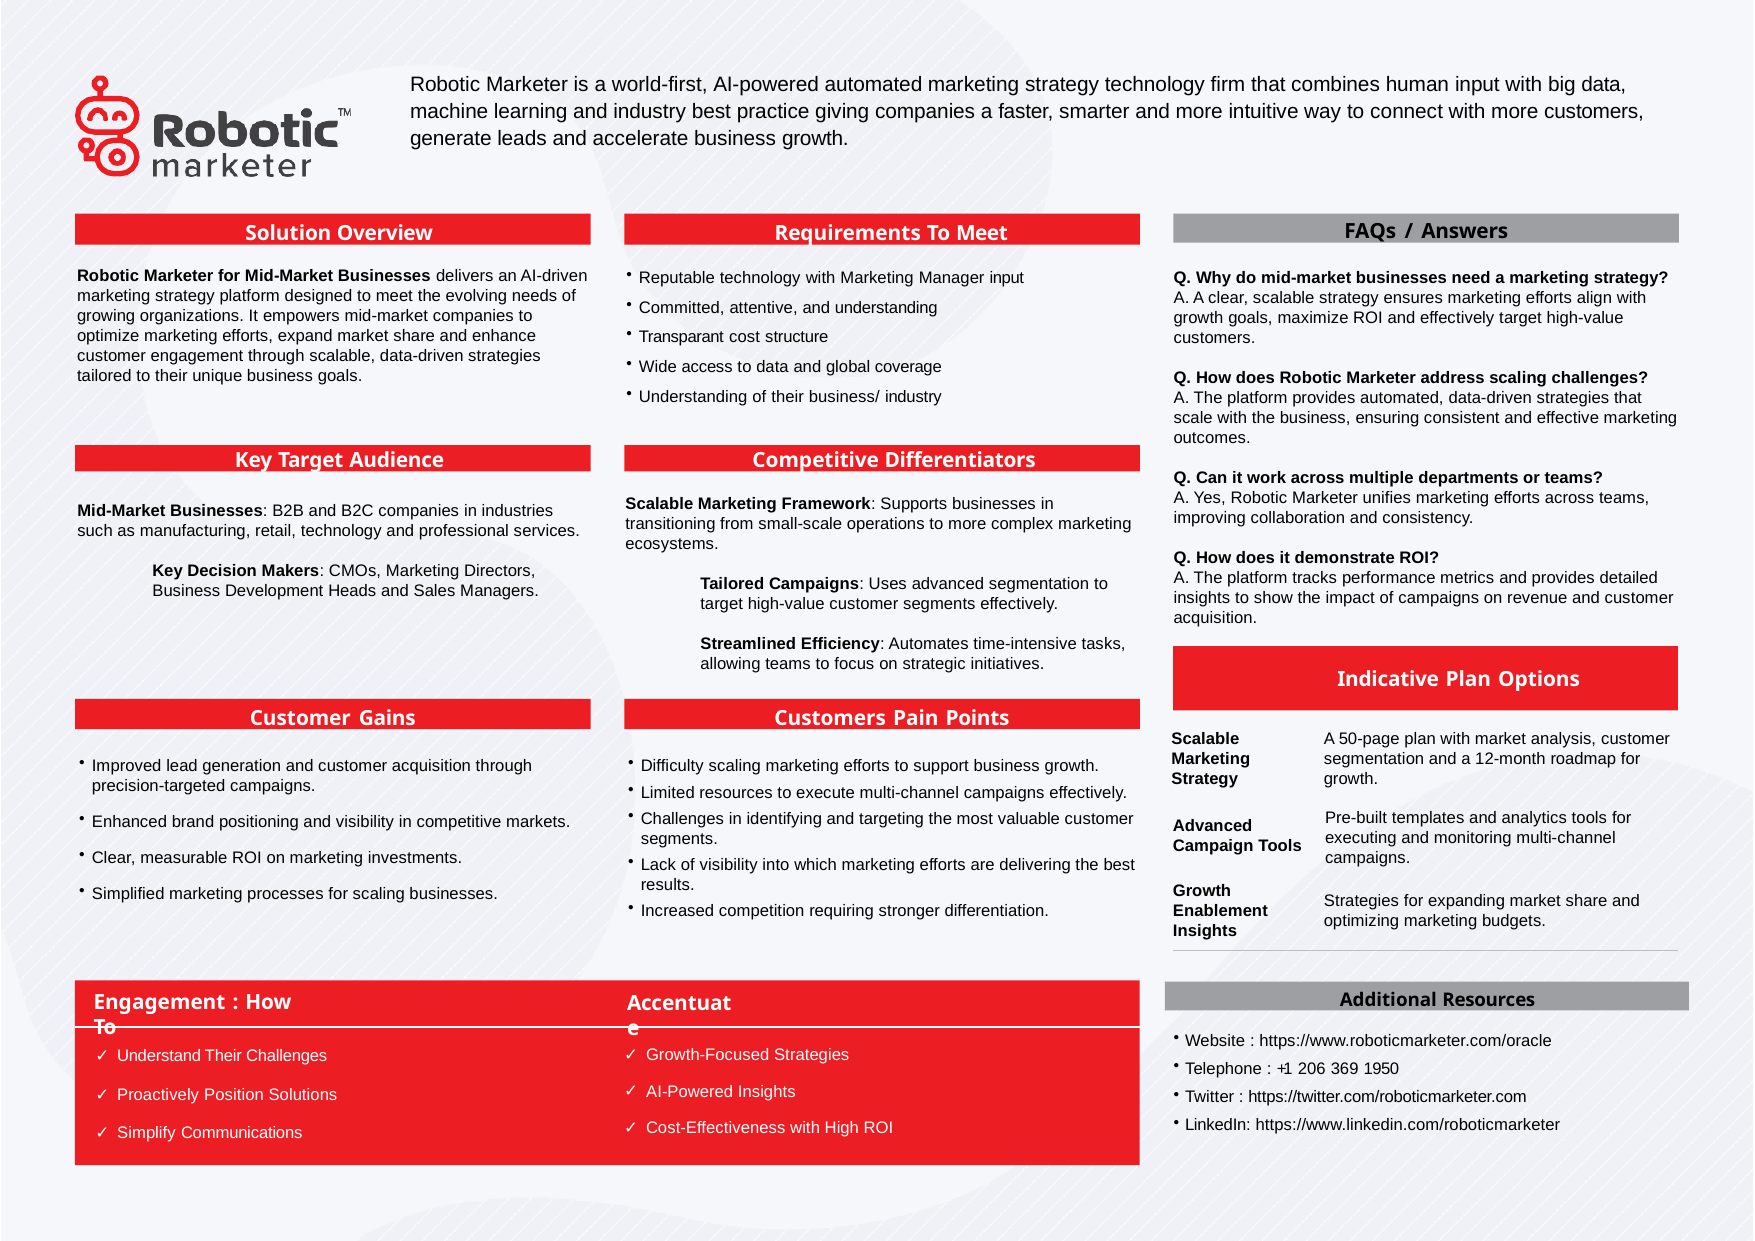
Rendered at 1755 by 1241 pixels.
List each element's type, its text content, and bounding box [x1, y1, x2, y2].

text_box Requirements To Meet [624, 213, 1140, 245]
text_box Strategies for expanding market share and optimizing marketing budgets. [1323, 887, 1677, 930]
text_box Pre-built templates and analytics tools for executing and monitoring multi-channel campaigns. [1325, 804, 1679, 867]
text_box Mid-Market Businesses: B2B and B2C companies in industries such as manufacturing, retail, technology and professional services. Key Decision Makers: CMOs, Marketing Directors, Business Development Heads and Sales Managers. [77, 497, 594, 620]
text_box Scalable Marketing Strategy [1171, 725, 1293, 788]
text_box Customers Pain Points [624, 698, 1140, 730]
text_box Growth Enablement Insights [1172, 877, 1326, 940]
text_box Robotic Marketer for Mid-Market Businesses delivers an AI-driven marketing strategy platform designed to meet the evolving needs of growing organizations. It empowers mid-market companies to optimize marketing efforts, expand market share and enhance customer engagement through scalable, data-driven strategies tailored to their unique business goals. [77, 263, 593, 385]
text_box Scalable Marketing Framework: Supports businesses in transitioning from small-scale operations to more complex marketing ecosystems. Tailored Campaigns: Uses advanced segmentation to target high-value customer segments effectively. Streamlined Efficiency: Automates time-intensive tasks, allowing teams to focus on strategic initiatives. [625, 491, 1146, 673]
text_box Solution Overview [75, 213, 591, 245]
text_box Growth-Focused Strategies AI-Powered Insights Cost-Effectiveness with High ROI [622, 1041, 1091, 1137]
text_box Key Target Audience [75, 445, 591, 472]
text_box Improved lead generation and customer acquisition through precision-targeted campaigns. Enhanced brand positioning and visibility in competitive markets. Clear, measurable ROI on marketing investments. Simplified marketing processes for scaling businesses. [77, 739, 602, 903]
text_box Reputable technology with Marketing Manager input Committed, attentive, and understanding Transparant cost structure Wide access to data and global coverage Understanding of their business/ industry [624, 255, 1126, 406]
table_header Indicative Plan Options [1173, 646, 1678, 710]
text_box Competitive Differentiators [624, 445, 1140, 472]
text_box Difficulty scaling marketing efforts to support business growth. Limited resources to execute multi-channel campaigns effectively. Challenges in identifying and targeting the most valuable customer segments. Lack of visibility into which marketing efforts are delivering the best results. Increased competition requiring stronger differentiation. [626, 739, 1142, 920]
text_box Advanced Campaign Tools [1172, 812, 1325, 855]
text_box Robotic Marketer is a world-first, AI-powered automated marketing strategy technology firm that combines human input with big data, machine learning and industry best practice giving companies a faster, smarter and more intuitive way to connect with more customers, generate leads and accelerate business growth. [407, 66, 1657, 150]
text_box Understand Their Challenges Proactively Position Solutions Simplify Communications [93, 1039, 561, 1142]
text_box Q. Why do mid-market businesses need a marketing strategy? A. A clear, scalable strategy ensures marketing efforts align with growth goals, maximize ROI and effectively target high-value customers. Q. How does Robotic Marketer address scaling challenges? A. The platform provides automated, data-driven strategies that scale with the business, ensuring consistent and effective marketing outcomes. Q. Can it work across multiple departments or teams? A. Yes, Robotic Marketer unifies marketing efforts across teams, improving collaboration and consistency. Q. How does it demonstrate ROI? A. The platform tracks performance metrics and provides detailed insights to show the impact of campaigns on revenue and customer acquisition. [1173, 263, 1684, 627]
text_box A 50-page plan with market analysis, customer segmentation and a 12-month roadmap for growth. [1323, 725, 1677, 788]
text_box Website : https://www.roboticmarketer.com/oracle Telephone : +1 206 369 1950 Twitter : https://twitter.com/roboticmarketer.com LinkedIn: https://www.linkedin.com/roboticmarketer [1171, 1039, 1670, 1163]
picture [1, 0, 1753, 1241]
text_box FAQs / Answers [1173, 213, 1679, 243]
text_box Customer Gains [75, 698, 591, 730]
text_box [74, 950, 1679, 1028]
